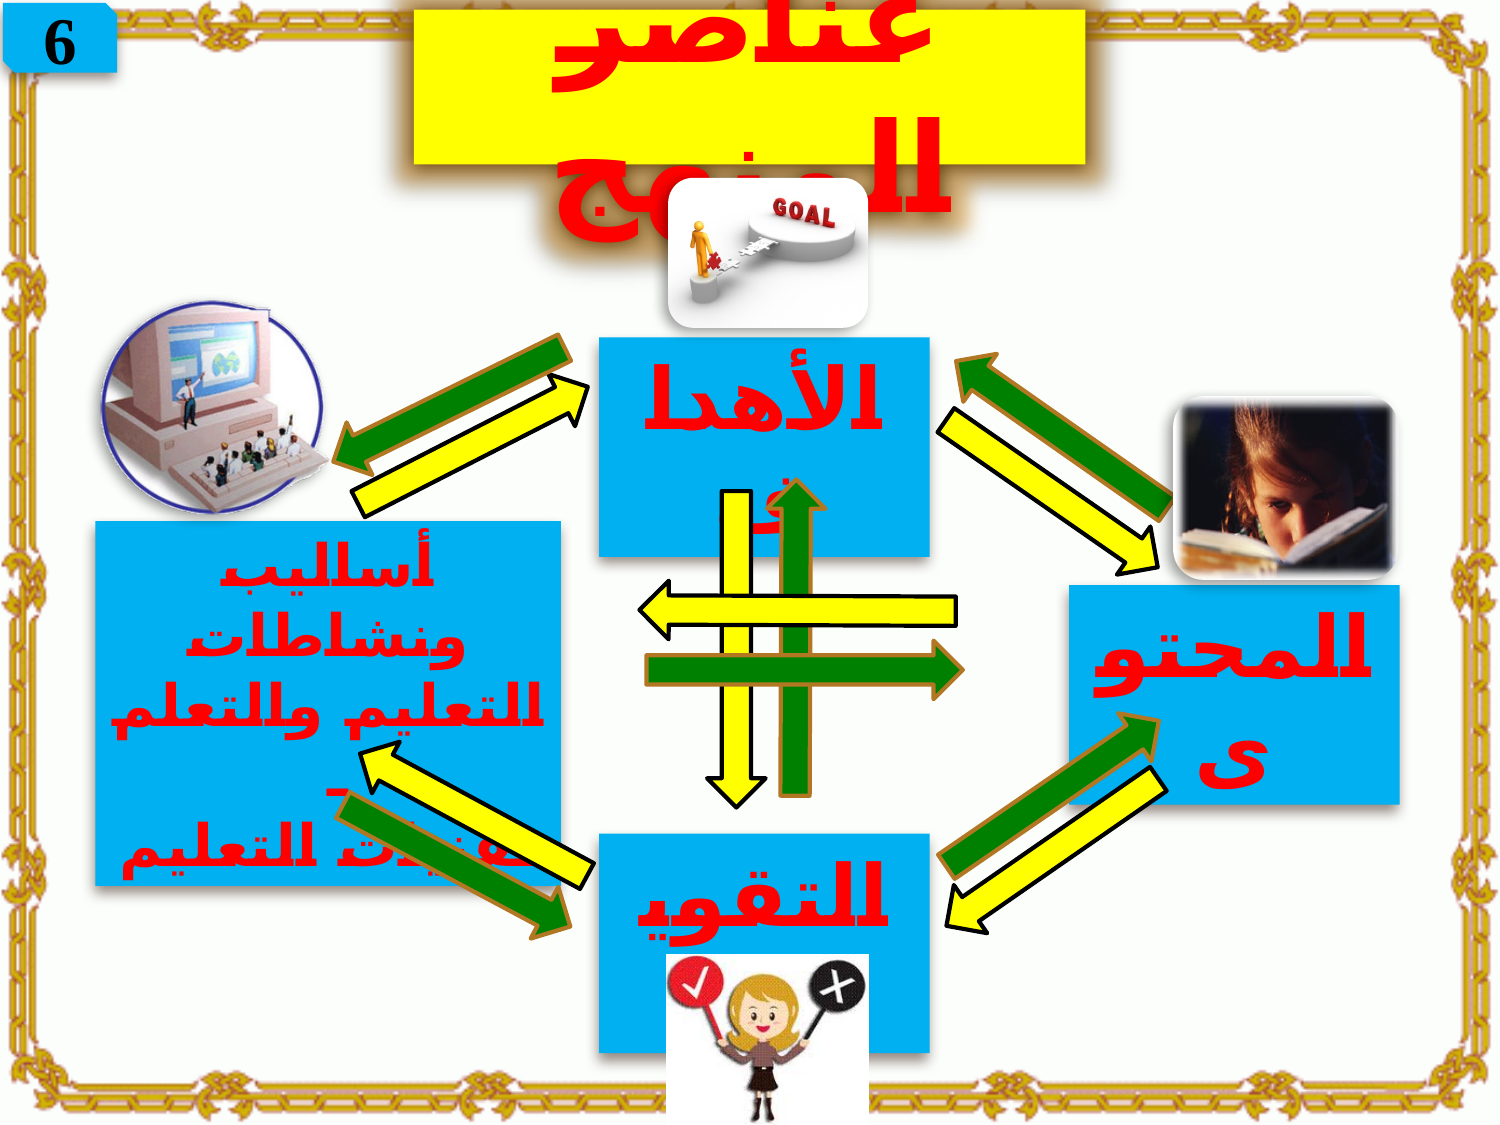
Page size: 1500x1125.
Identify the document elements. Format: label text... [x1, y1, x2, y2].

text_box [358, 739, 596, 891]
picture [754, 628, 778, 653]
text_box [719, 627, 754, 653]
text_box [719, 489, 754, 593]
text_box [705, 687, 768, 810]
picture [370, 376, 551, 476]
text_box [339, 332, 573, 477]
text_box أساليب ونشاطات التعليم والتعلم ـ تقنيات التعليم [95, 521, 561, 886]
text_box [644, 638, 965, 702]
text_box [778, 628, 813, 653]
picture [754, 566, 779, 593]
text_box 6 [2, 2, 118, 73]
text_box [778, 687, 813, 798]
text_box [764, 477, 828, 593]
text_box التقويم [599, 833, 930, 1054]
text_box [334, 790, 573, 941]
text_box [349, 373, 590, 520]
text_box [935, 406, 1160, 577]
text_box عناصر المنهج [413, 9, 1086, 165]
text_box المحتوى [1069, 585, 1400, 805]
text_box [637, 578, 958, 642]
text_box [944, 764, 1169, 936]
text_box [936, 711, 1161, 881]
picture [666, 955, 869, 1125]
picture [0, 0, 1500, 1125]
text_box [954, 351, 1159, 523]
text_box الأهداف [599, 337, 930, 557]
